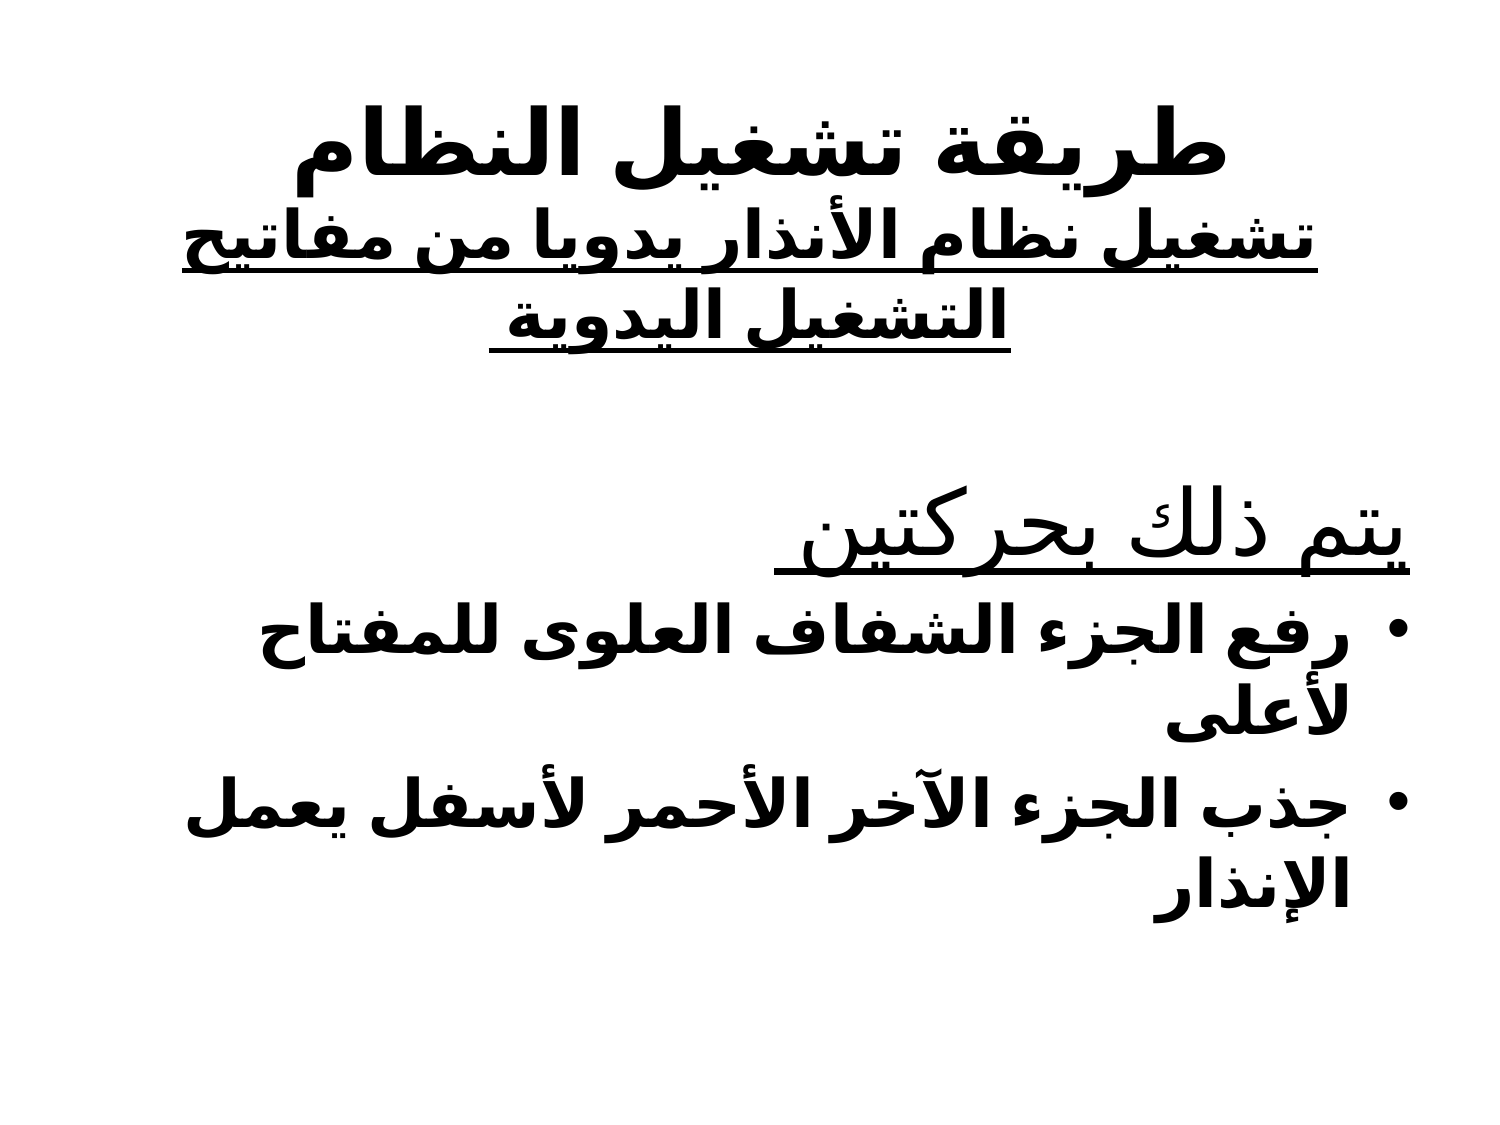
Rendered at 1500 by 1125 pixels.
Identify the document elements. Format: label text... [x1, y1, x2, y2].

list تشغيل نظام الأنذار يدويا من مفاتيح التشغيل اليدوية يتم ذلك بحركتين رفع الجزء الشفاف العلوى للمفتاح لأعلى جذب الجزء الآخر الأحمر لأسفل يعمل الإنذار [75, 184, 1425, 1005]
title طريقة تشغيل النظام [75, 45, 1425, 184]
